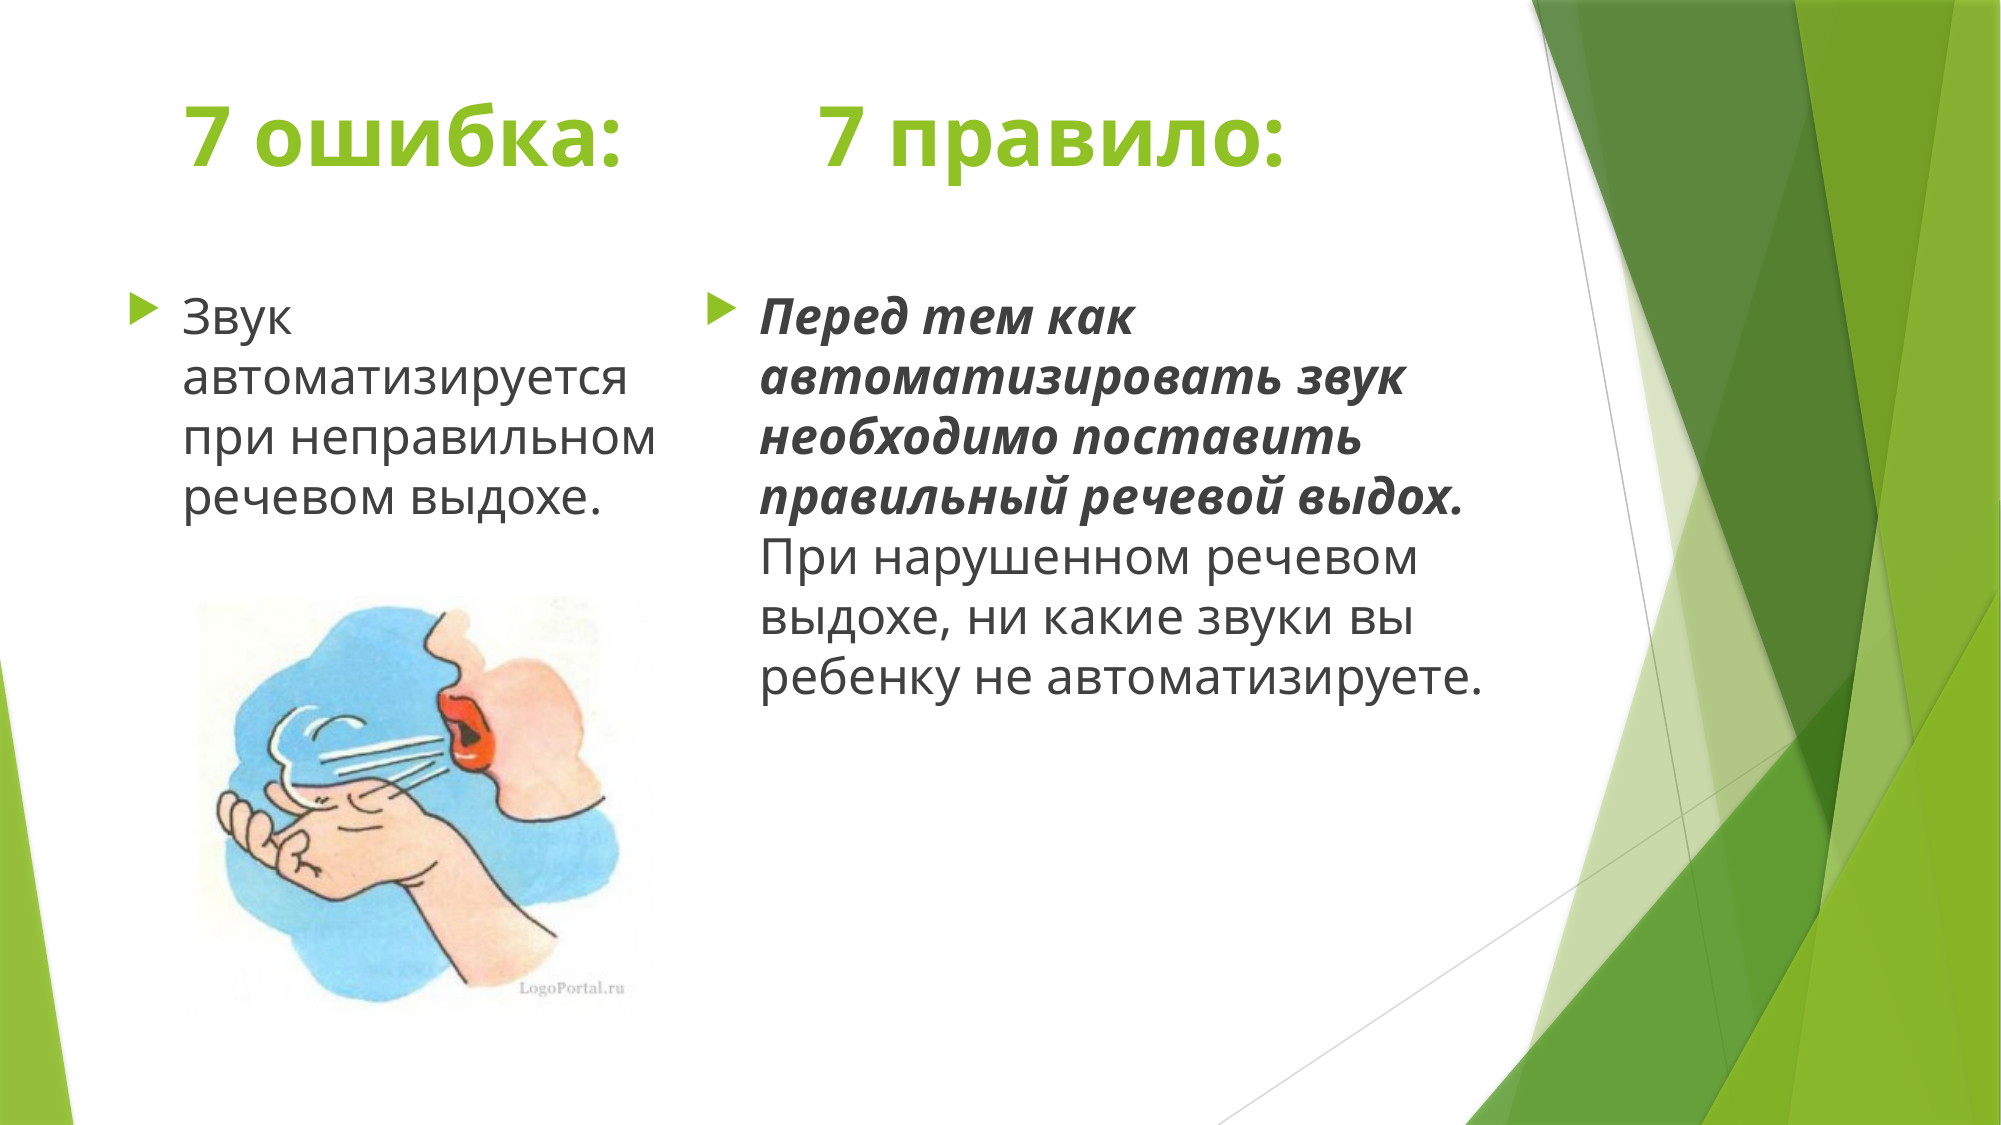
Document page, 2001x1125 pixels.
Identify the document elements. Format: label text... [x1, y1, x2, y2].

list Звук автоматизируется при неправильном речевом выдохе. [111, 276, 688, 1097]
list Перед тем как автоматизировать звук необходимо поставить правильный речевой выдох. При нарушенном речевом выдохе, ни какие звуки вы ребенку не автоматизируете. [688, 276, 1522, 1097]
title 7 ошибка: 7 правило: [111, 76, 1522, 276]
picture [184, 595, 654, 1011]
